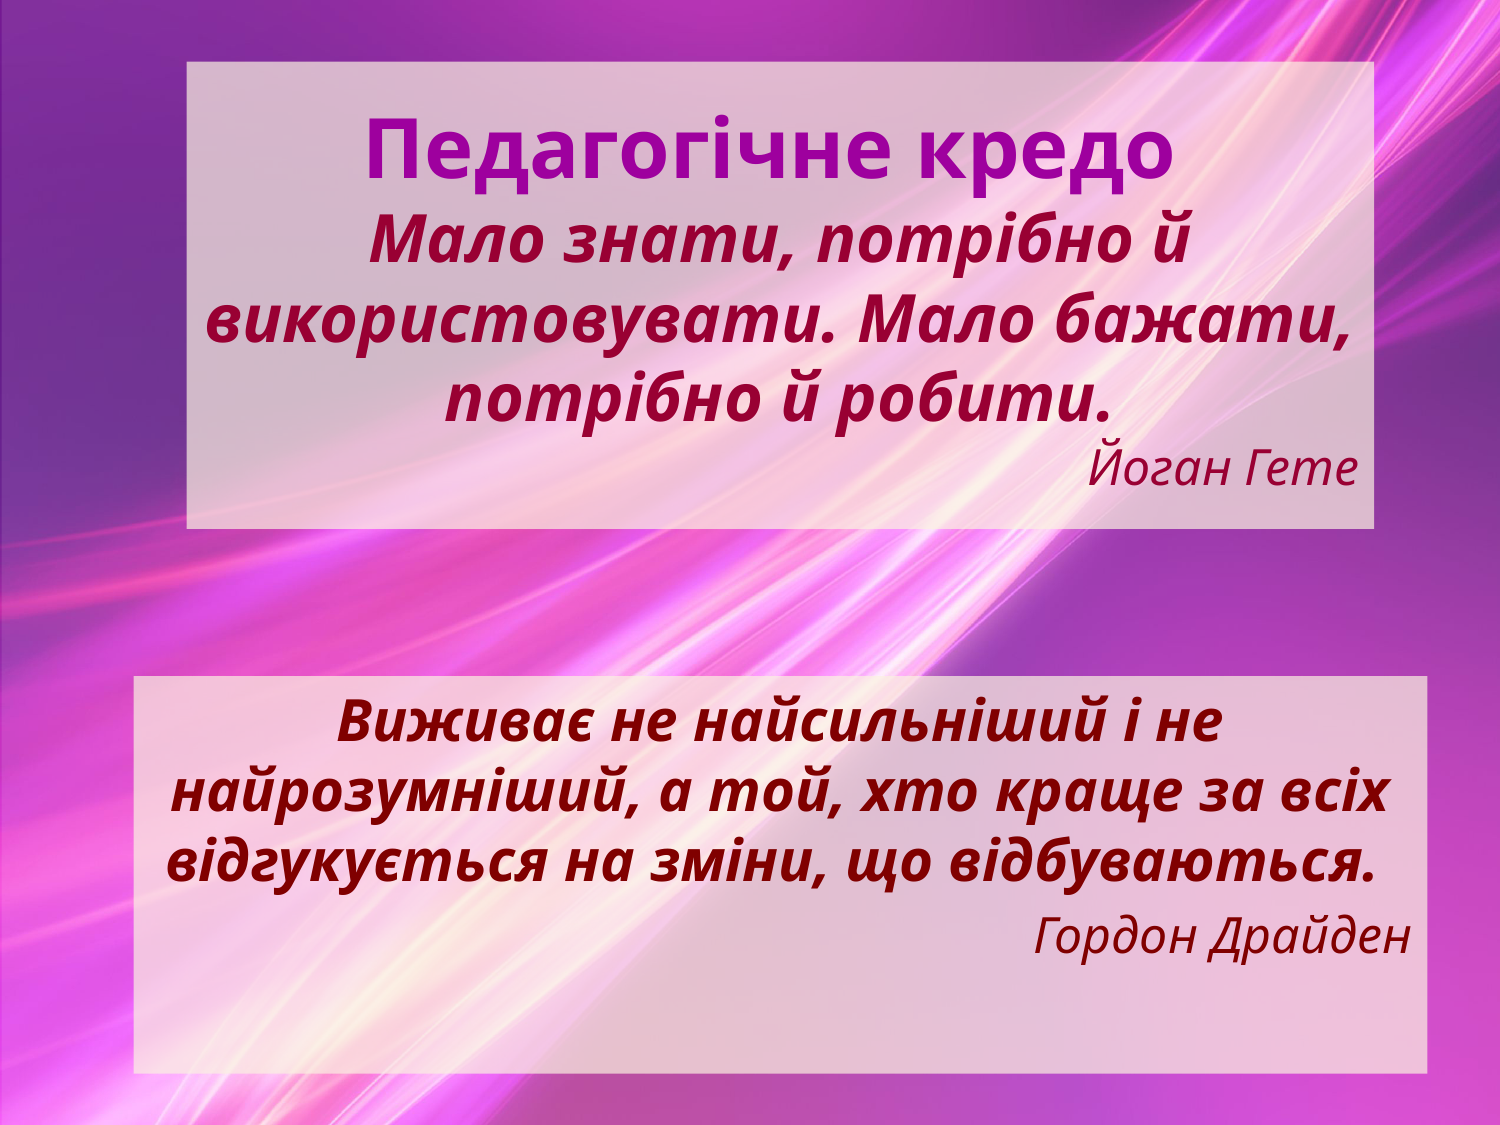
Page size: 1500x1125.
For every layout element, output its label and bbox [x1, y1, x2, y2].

text_box [0, 0, 1500, 1125]
